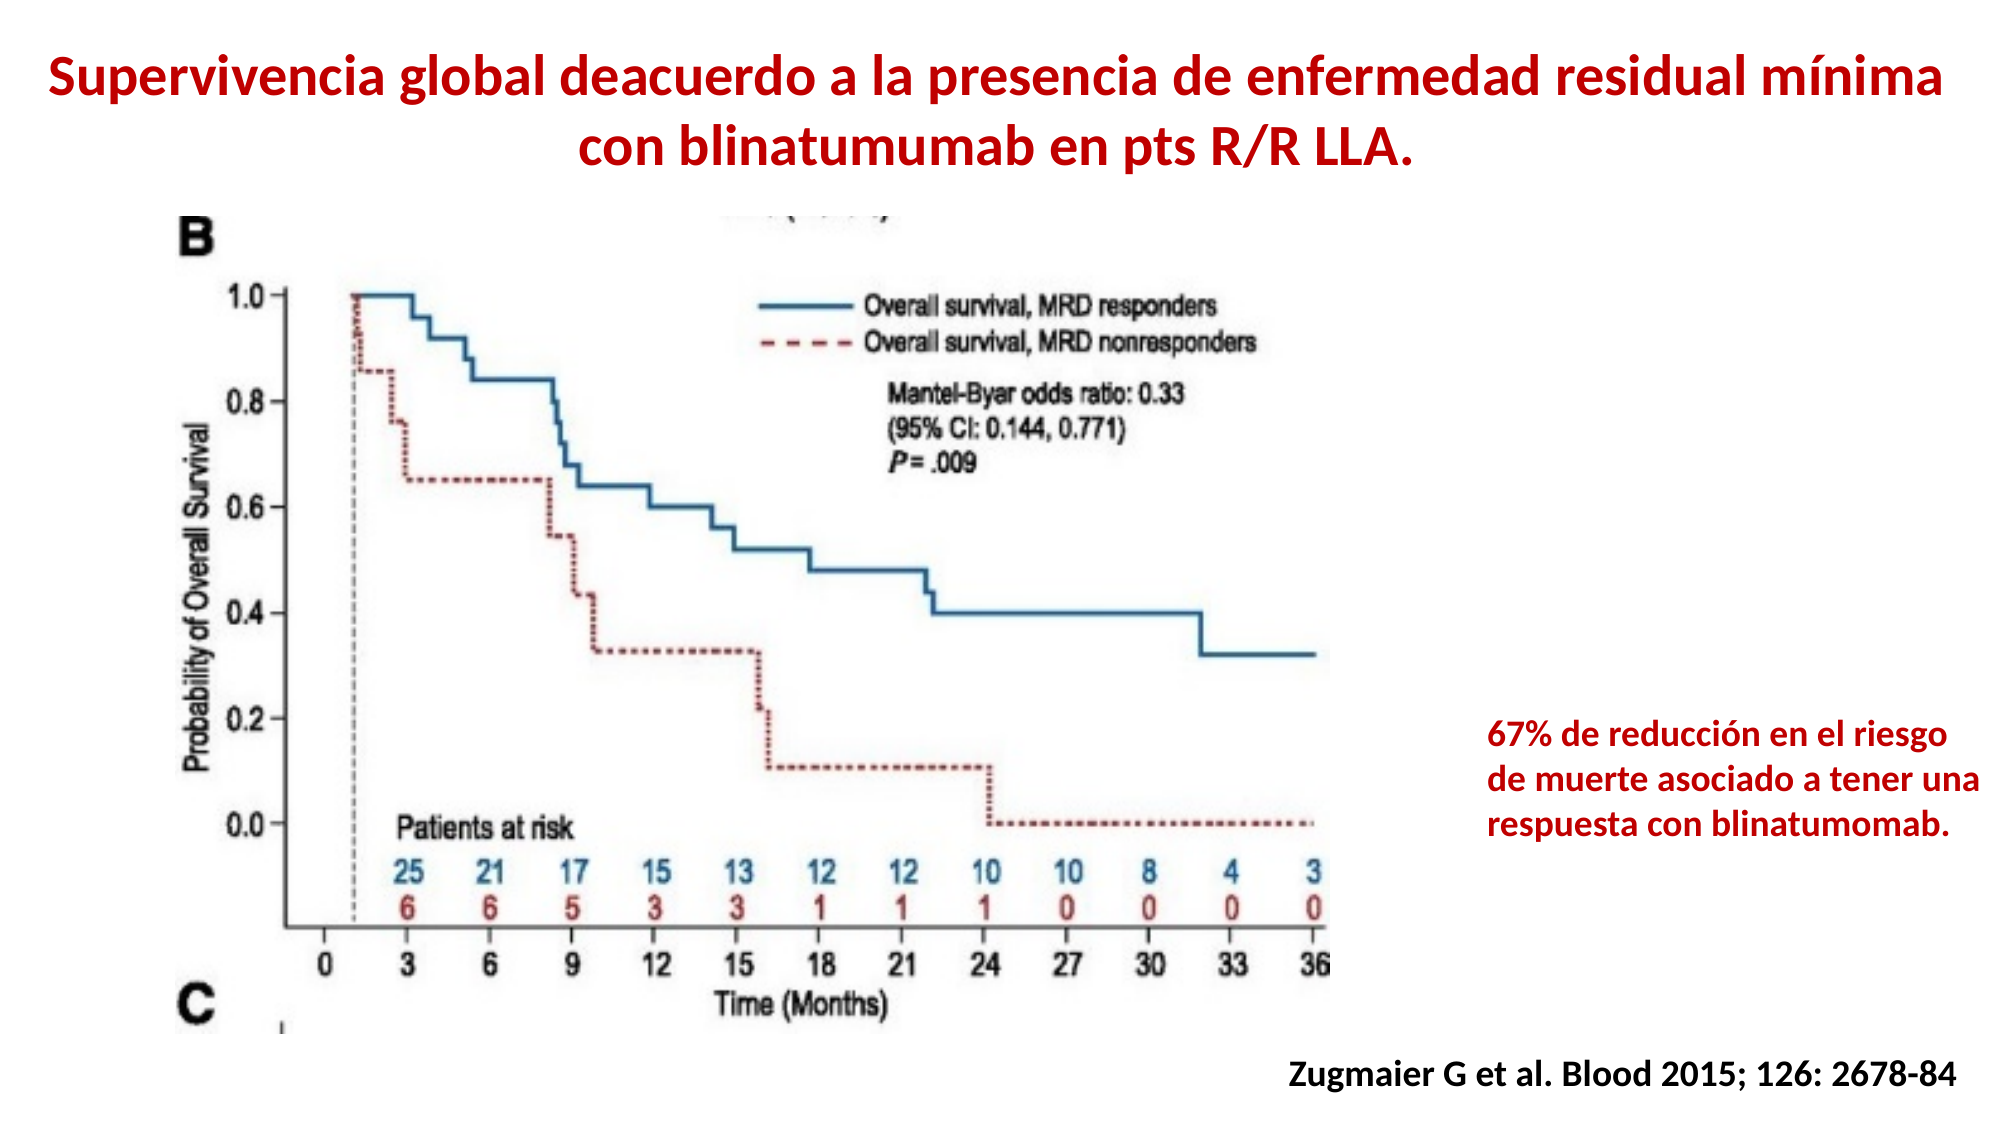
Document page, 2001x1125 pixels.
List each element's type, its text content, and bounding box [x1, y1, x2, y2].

picture [175, 216, 1330, 1035]
text_box Zugmaier G et al. Blood 2015; 126: 2678-84 [1273, 1041, 1973, 1101]
text_box 67% de reducción en el riesgo de muerte asociado a tener una respuesta con blinatumomab. [1472, 701, 2000, 852]
text_box Supervivencia global deacuerdo a la presencia de enfermedad residual mínima con blinatumumab en pts R/R LLA. [25, 29, 1969, 185]
